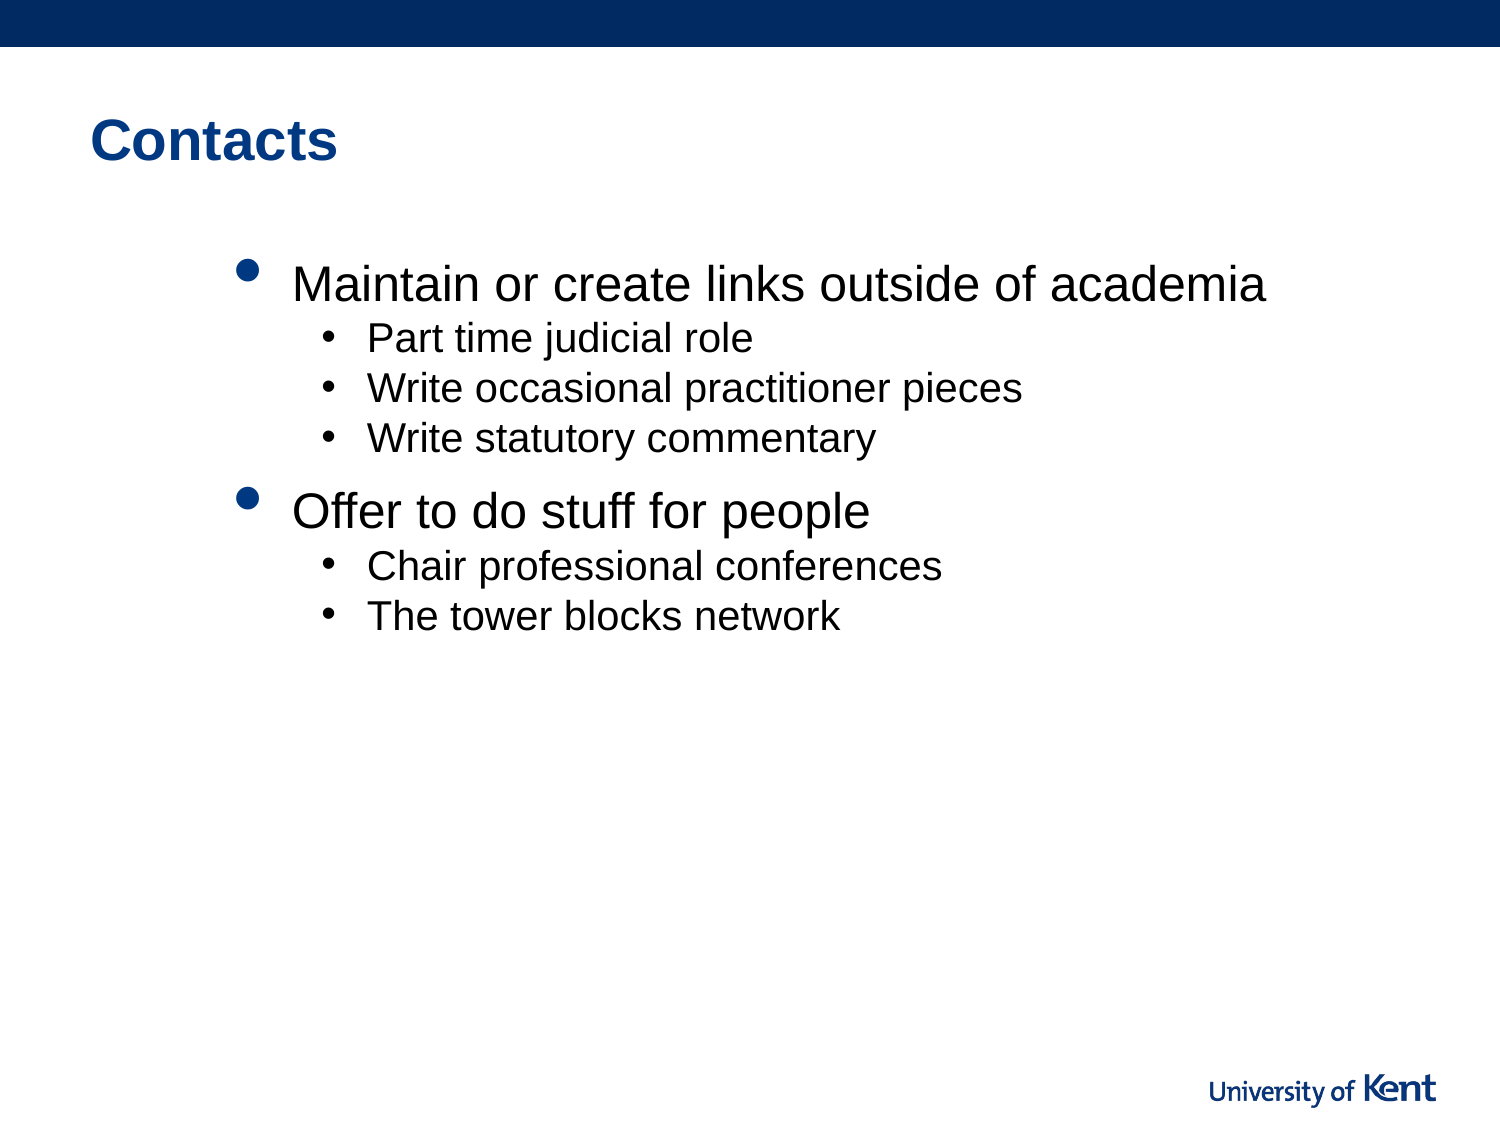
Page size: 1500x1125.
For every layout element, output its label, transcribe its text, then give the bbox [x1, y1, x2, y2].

list Maintain or create links outside of academia Part time judicial role Write occasional practitioner pieces Write statutory commentary Offer to do stuff for people Chair professional conferences The tower blocks network [218, 243, 1365, 1047]
title Contacts [75, 90, 1436, 185]
picture [1210, 1074, 1436, 1108]
